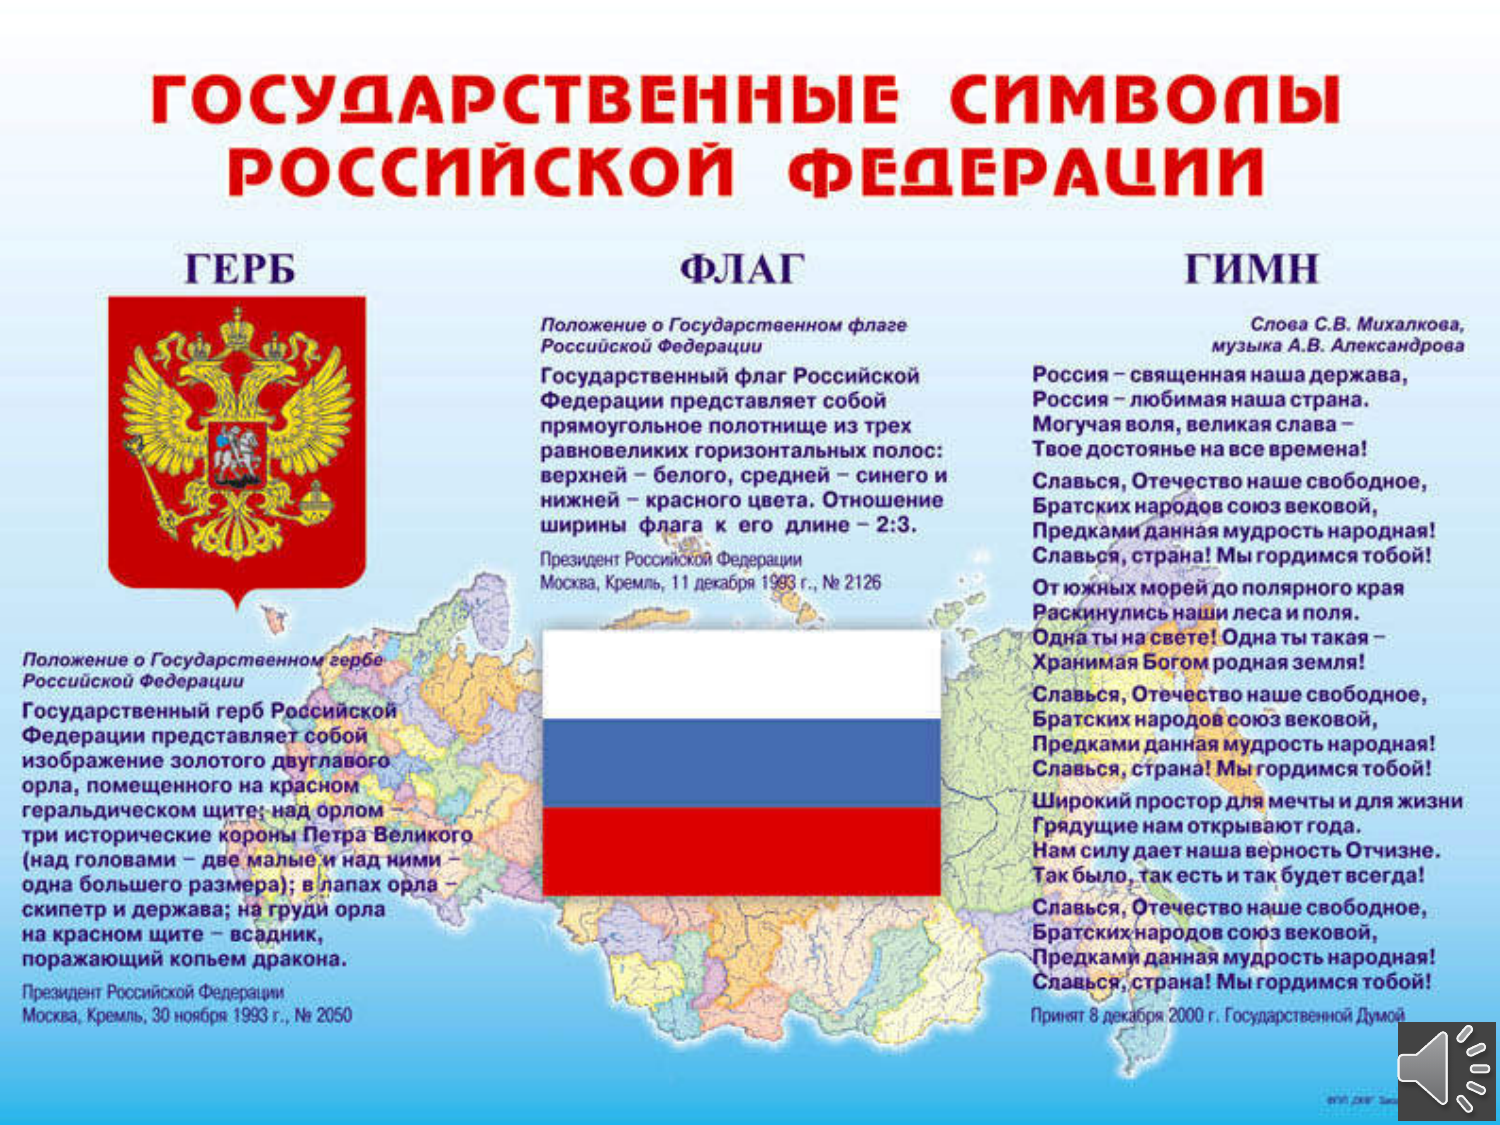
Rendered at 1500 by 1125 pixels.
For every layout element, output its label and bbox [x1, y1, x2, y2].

picture [1396, 1021, 1498, 1122]
list [0, 0, 1500, 1125]
